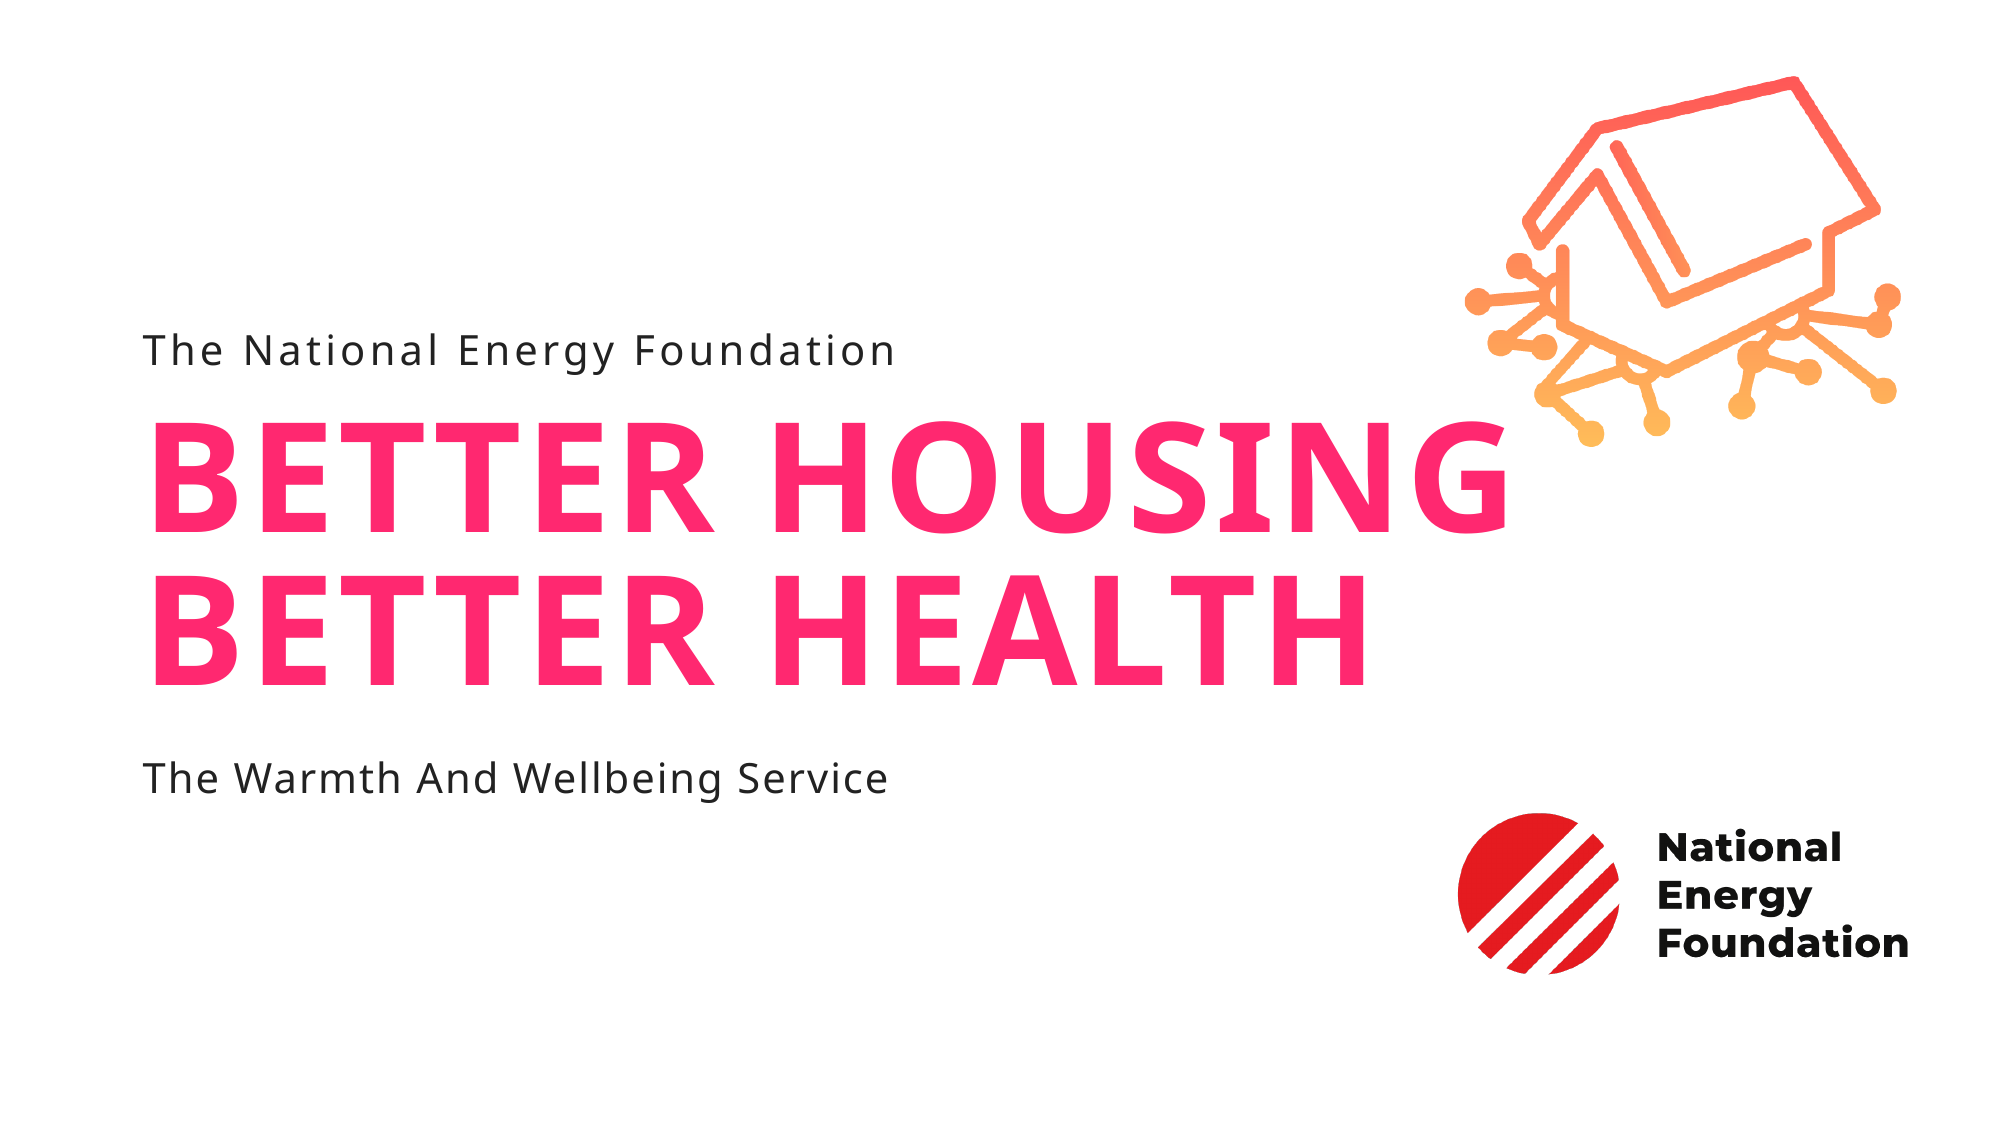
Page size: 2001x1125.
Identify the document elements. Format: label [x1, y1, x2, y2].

text_box [142, 323, 1583, 802]
picture [1441, 779, 1924, 1008]
picture [1441, 62, 1924, 460]
